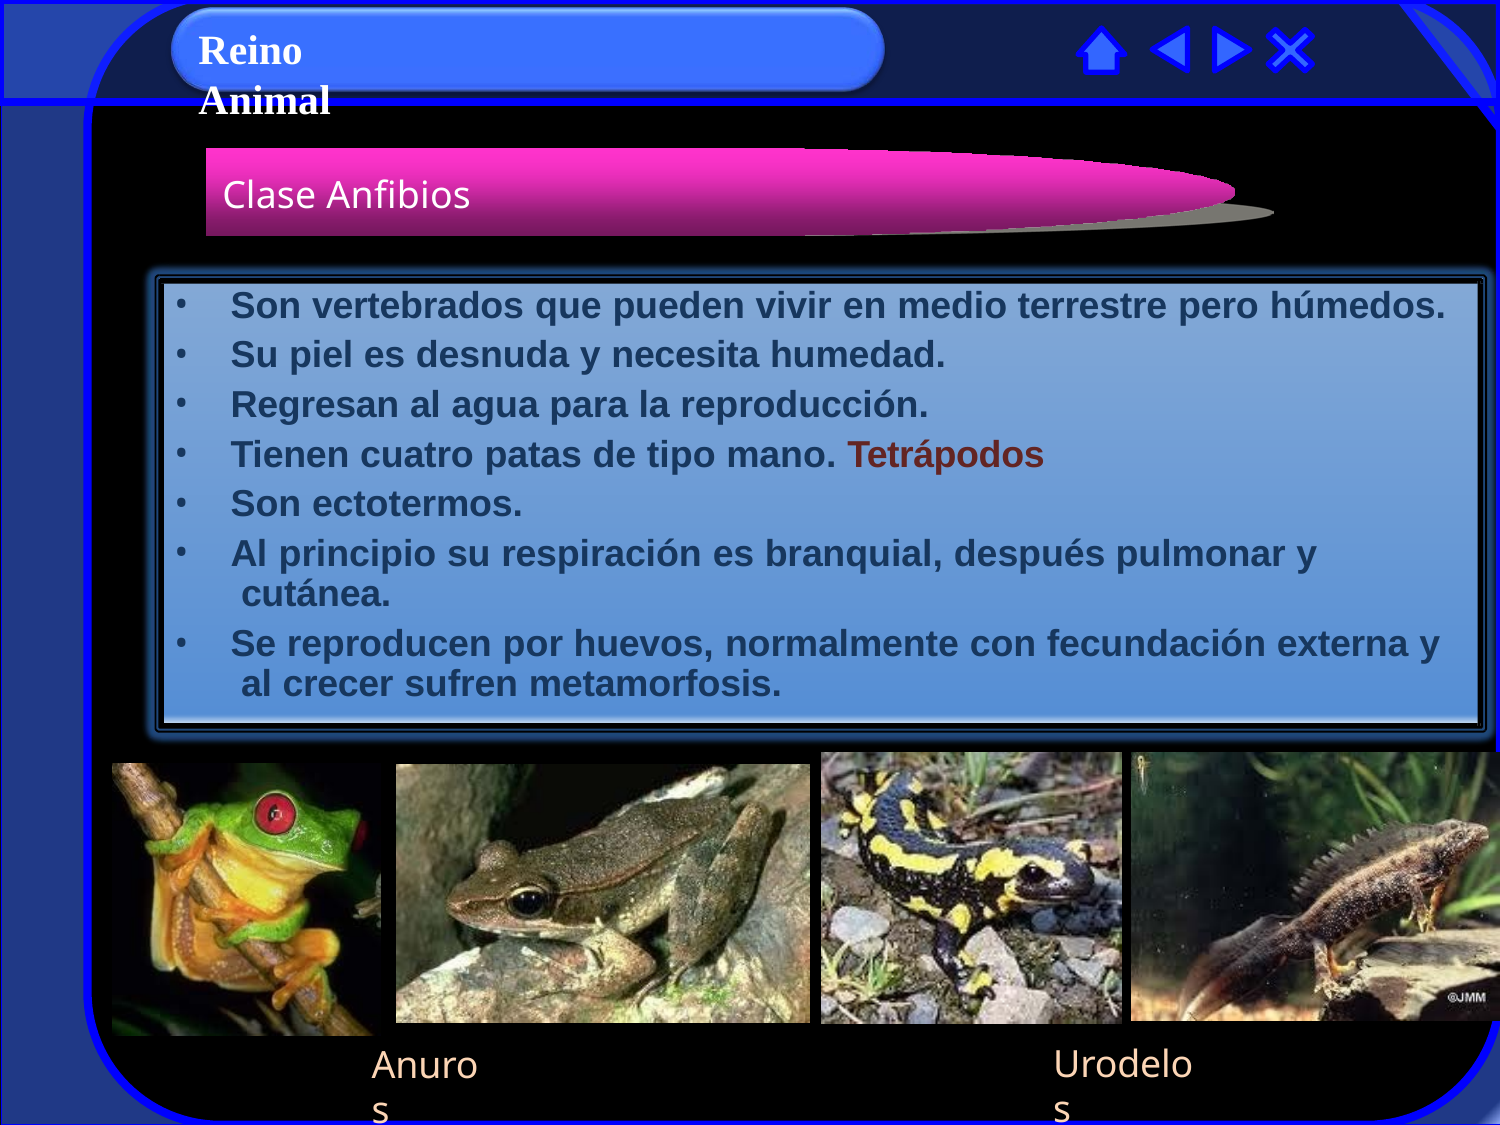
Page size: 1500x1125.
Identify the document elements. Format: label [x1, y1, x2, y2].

text_box [112, 751, 1500, 1036]
text_box [206, 148, 1274, 237]
text_box [137, 256, 1500, 751]
text_box [0, 0, 1500, 1125]
